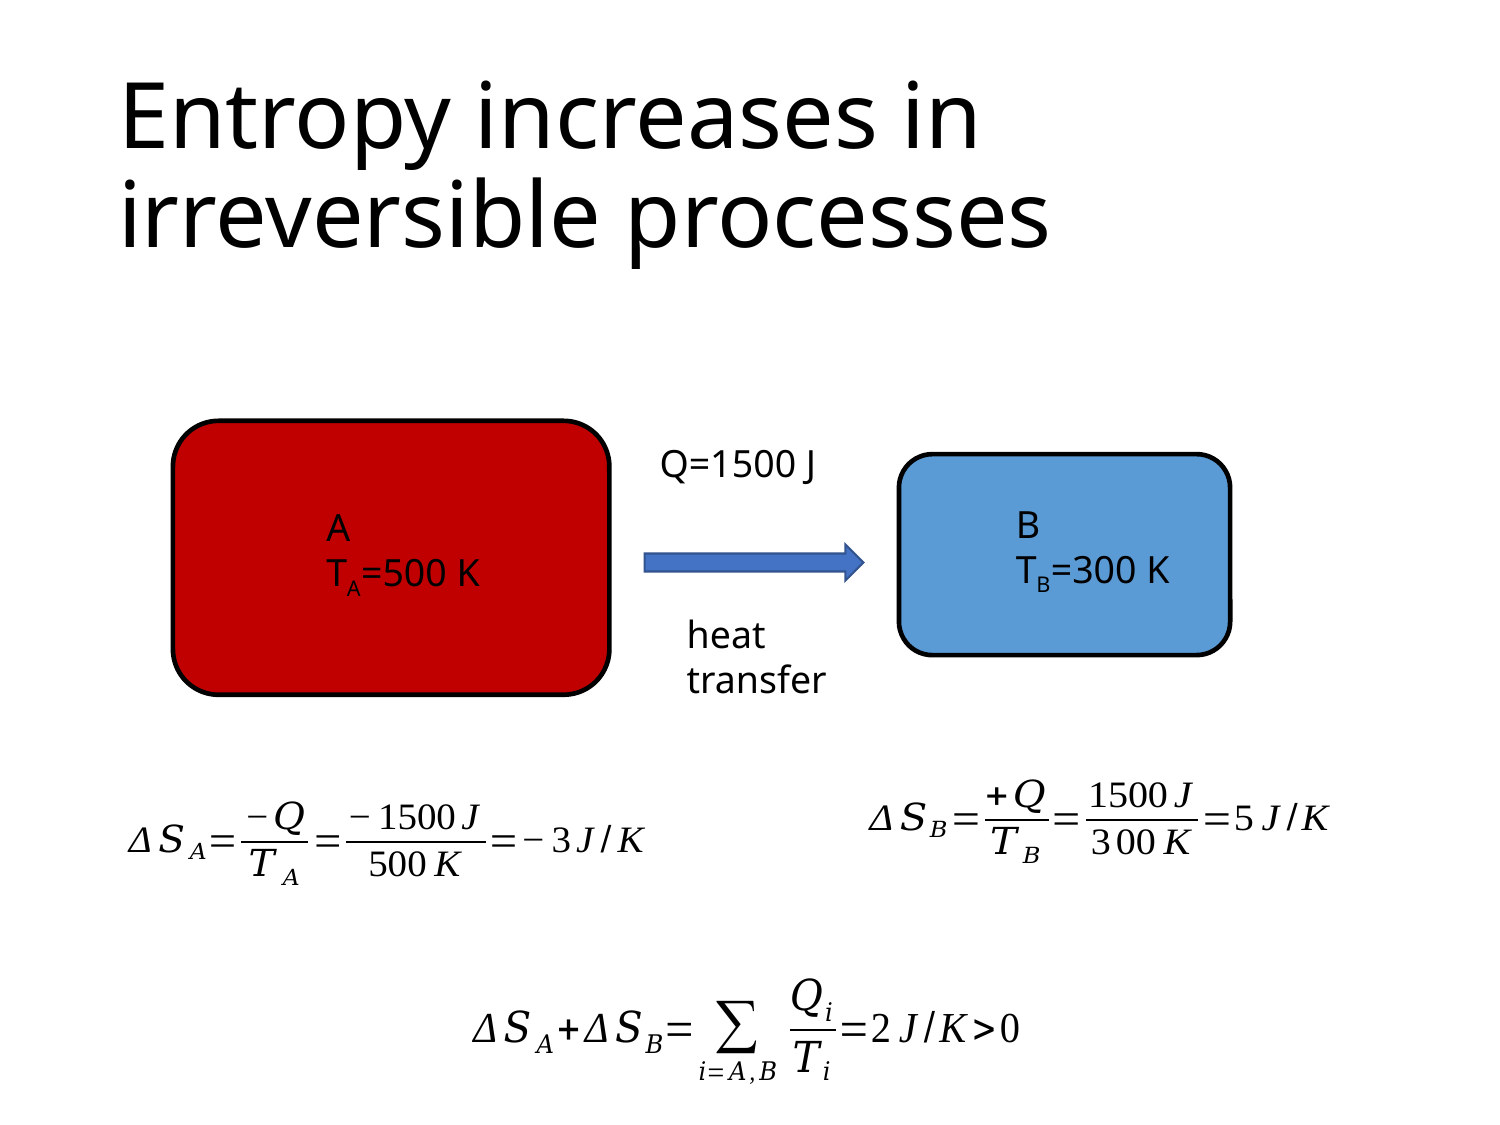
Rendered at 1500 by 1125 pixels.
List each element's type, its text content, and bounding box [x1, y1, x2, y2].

title Entropy increases in irreversible processes [103, 59, 1397, 278]
text_box A TA=500 K [311, 496, 534, 608]
text_box heat transfer [671, 603, 883, 709]
text_box Q=1500 J [644, 432, 873, 492]
text_box [171, 419, 611, 696]
text_box [897, 453, 1232, 657]
text_box B TB=300 K [1001, 493, 1223, 605]
text_box [643, 542, 865, 584]
